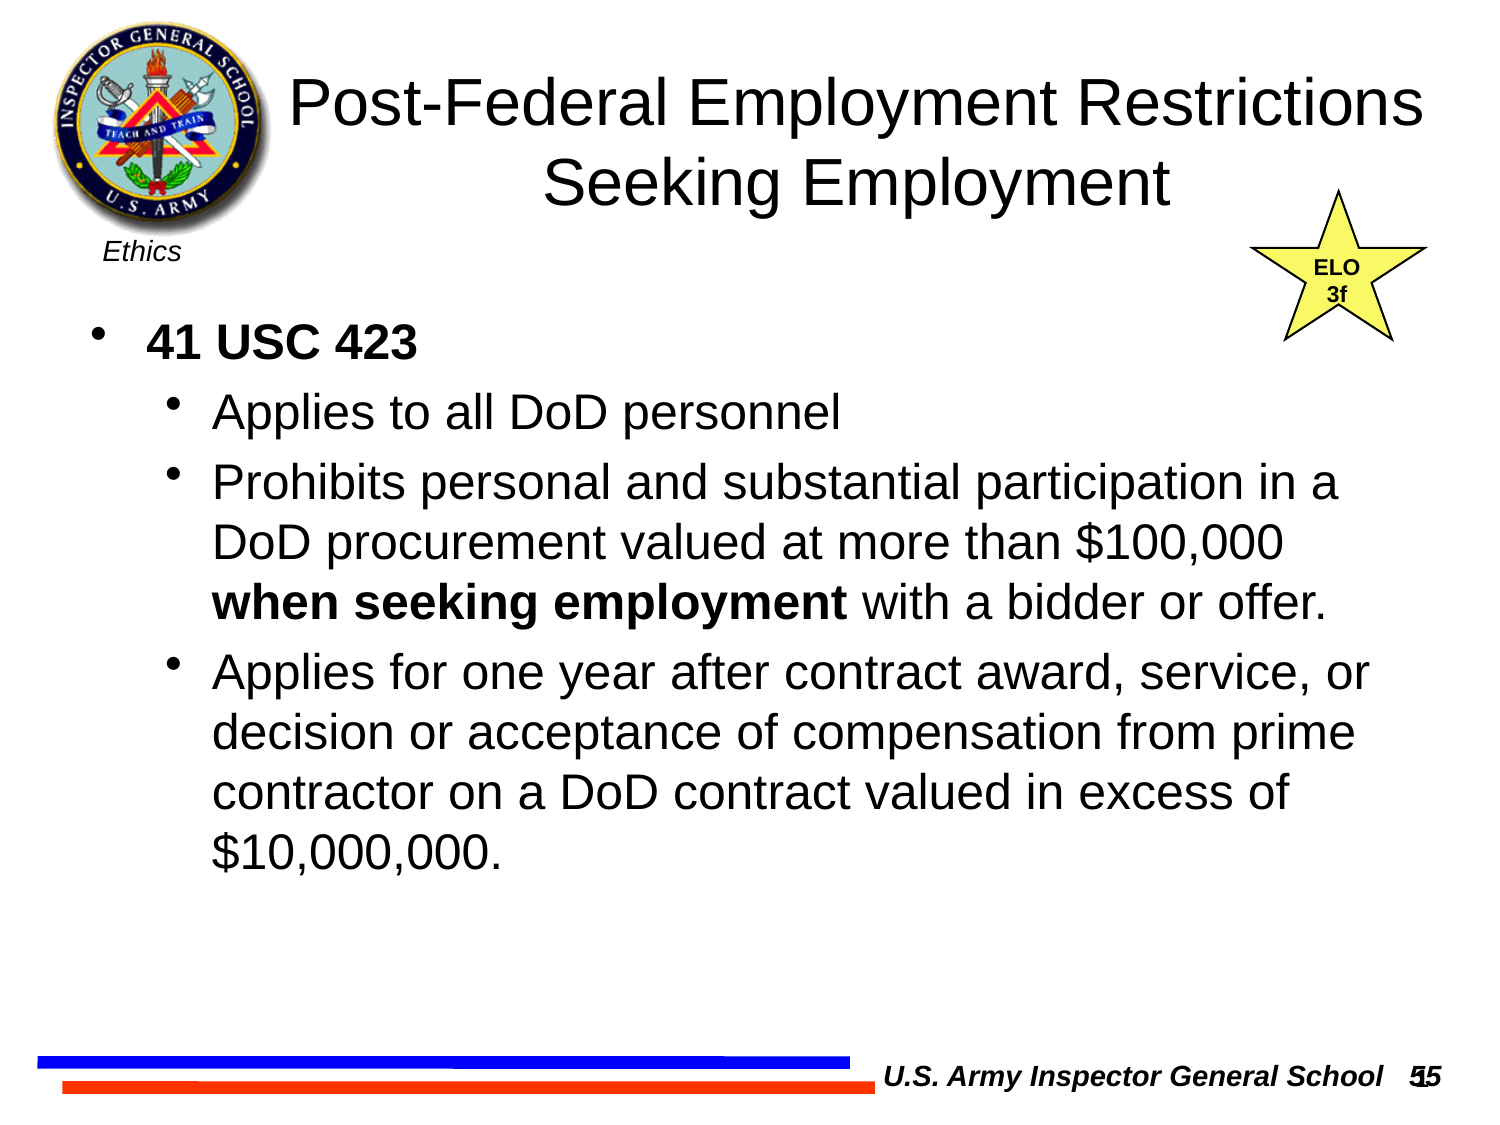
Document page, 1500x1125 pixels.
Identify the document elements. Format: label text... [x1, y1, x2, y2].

title Post-Federal Employment Restrictions Seeking Employment [181, 45, 1500, 233]
picture [50, 20, 275, 238]
list 41 USC 423 Applies to all DoD personnel Prohibits personal and substantial participation in a DoD procurement valued at more than $100,000 when seeking employment with a bidder or offer. Applies for one year after contract award, service, or decision or acceptance of compensation from prime contractor on a DoD contract valued in excess of $10,000,000. [75, 301, 1425, 1045]
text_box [1251, 191, 1426, 340]
